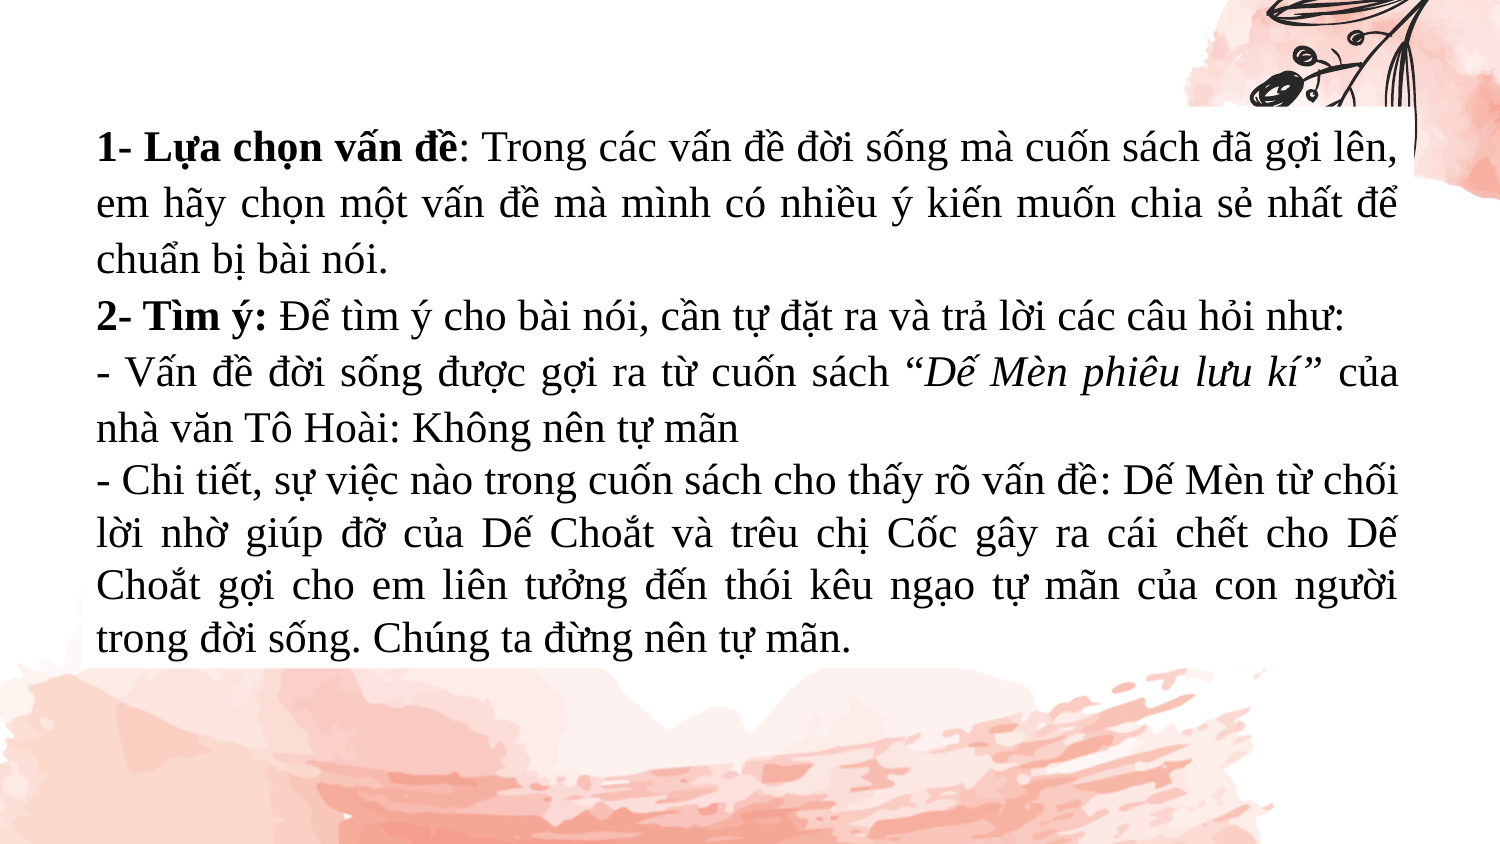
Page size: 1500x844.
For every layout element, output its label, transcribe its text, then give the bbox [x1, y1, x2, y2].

picture [0, 392, 1323, 844]
picture [1170, 0, 1500, 267]
text_box 1- Lựa chọn vấn đề: Trong các vấn đề đời sống mà cuốn sách đã gợi lên, em hãy chọn một vấn đề mà mình có nhiều ý kiến muốn chia sẻ nhất để chuẩn bị bài nói. 2- Tìm ý: Để tìm ý cho bài nói, cần tự đặt ra và trả lời các câu hỏi như: - Vấn đề đời sống được gợi ra từ cuốn sách “Dế Mèn phiêu lưu kí” của nhà văn Tô Hoài: Không nên tự mãn - Chi tiết, sự việc nào trong cuốn sách cho thấy rõ vấn đề: Dế Mèn từ chối lời nhờ giúp đỡ của Dế Choắt và trêu chị Cốc gây ra cái chết cho Dế Choắt gợi cho em liên tưởng đến thói kêu ngạo tự mãn của con người trong đời sống. Chúng ta đừng nên tự mãn. [81, 106, 1415, 669]
